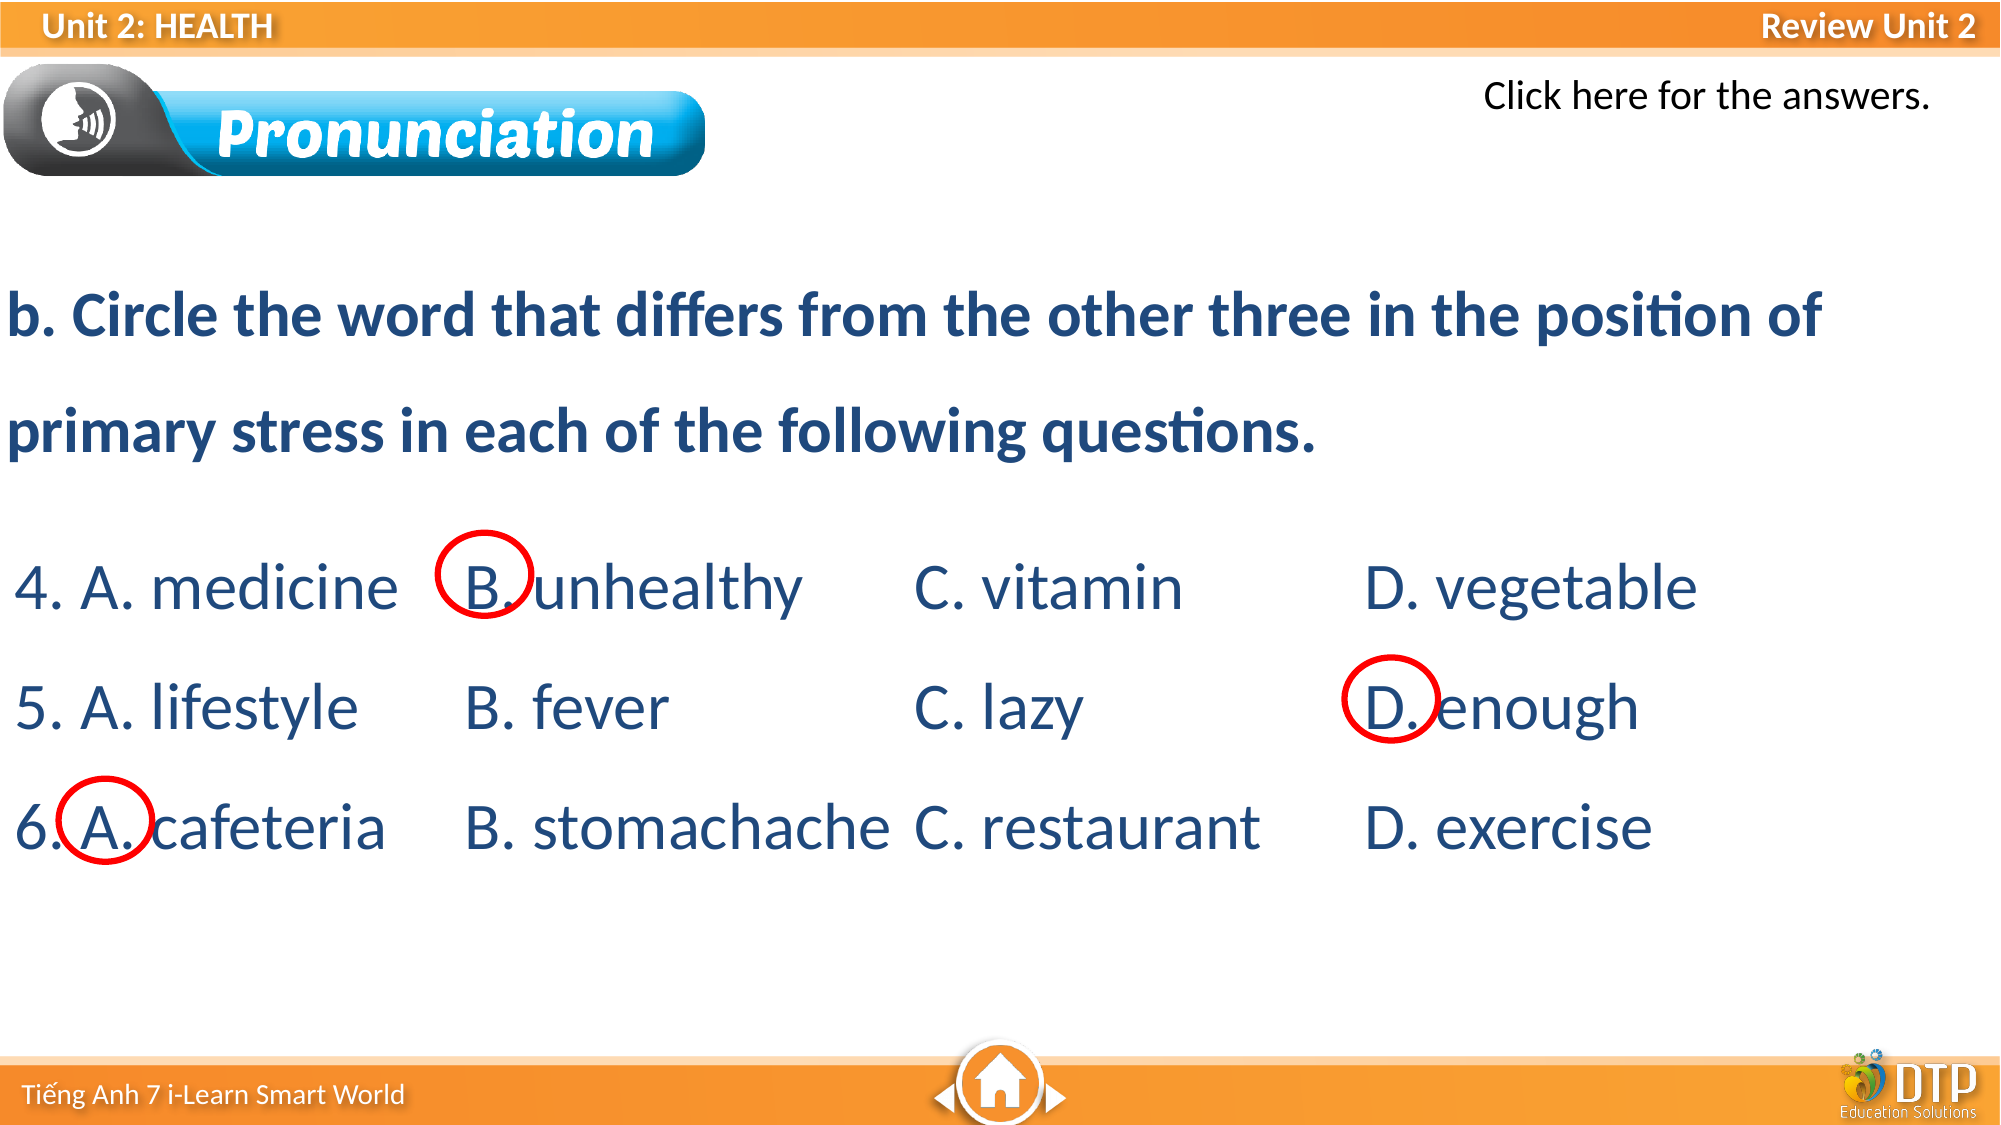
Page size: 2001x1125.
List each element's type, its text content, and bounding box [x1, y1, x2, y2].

text_box [56, 776, 155, 864]
picture [0, 871, 2000, 1125]
picture [0, 2, 2000, 495]
text_box [1342, 655, 1441, 743]
text_box Click here for the answers. [1415, 60, 2000, 126]
text_box 4. A. medicine B. unhealthy C. vitamin D. vegetable 5. A. lifestyle B. fever C. lazy D. enough 6. A. cafeteria B. stomachache C. restaurant D. exercise [0, 495, 2000, 871]
text_box b. Circle the word that differs from the other three in the position of primary stress in each of the following questions. [0, 225, 1907, 473]
text_box [435, 530, 534, 618]
